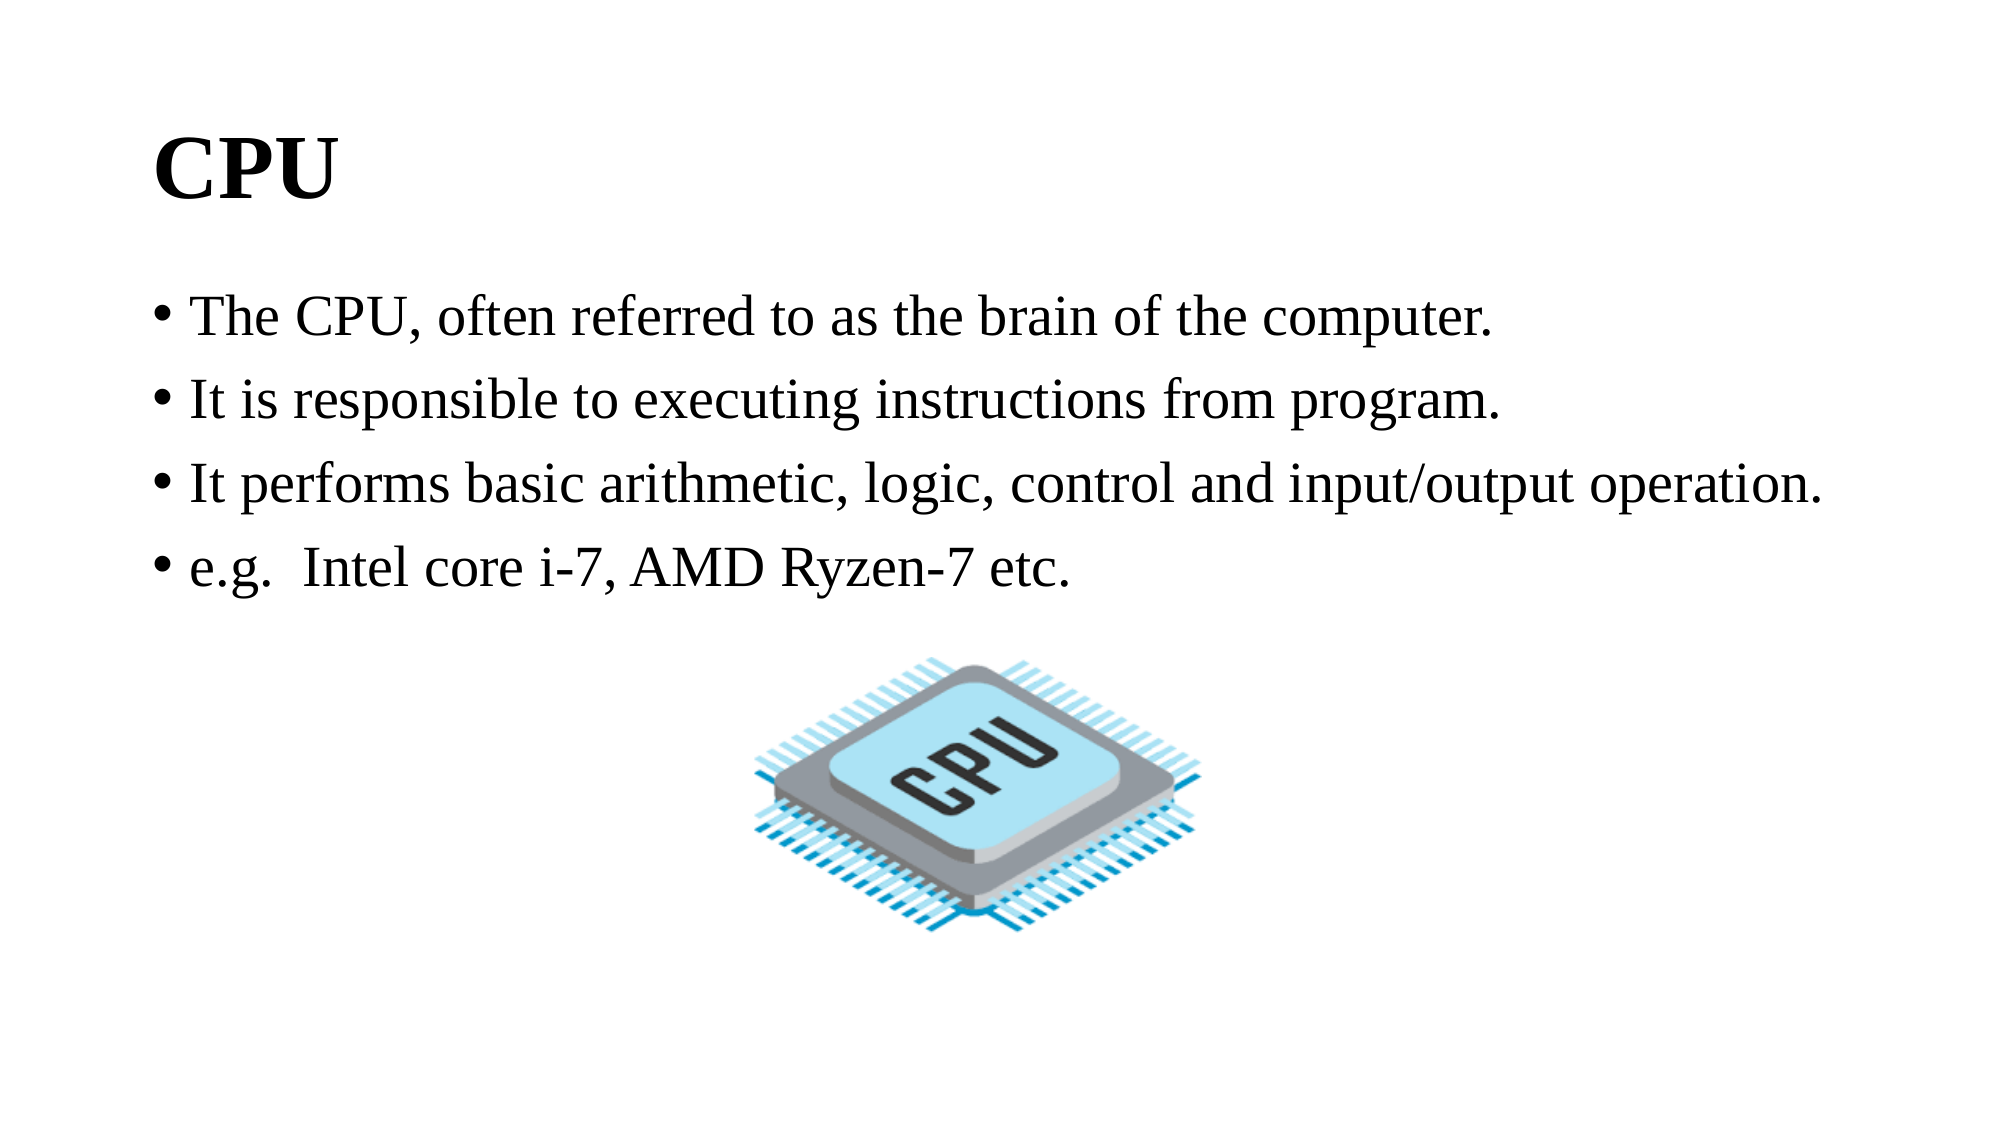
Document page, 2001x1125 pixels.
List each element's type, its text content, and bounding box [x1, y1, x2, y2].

list The CPU, often referred to as the brain of the computer. It is responsible to executing instructions from program. It performs basic arithmetic, logic, control and input/output operation. e.g. Intel core i-7, AMD Ryzen-7 etc. [137, 277, 1863, 1092]
title CPU [137, 59, 1863, 277]
picture [754, 657, 1202, 933]
